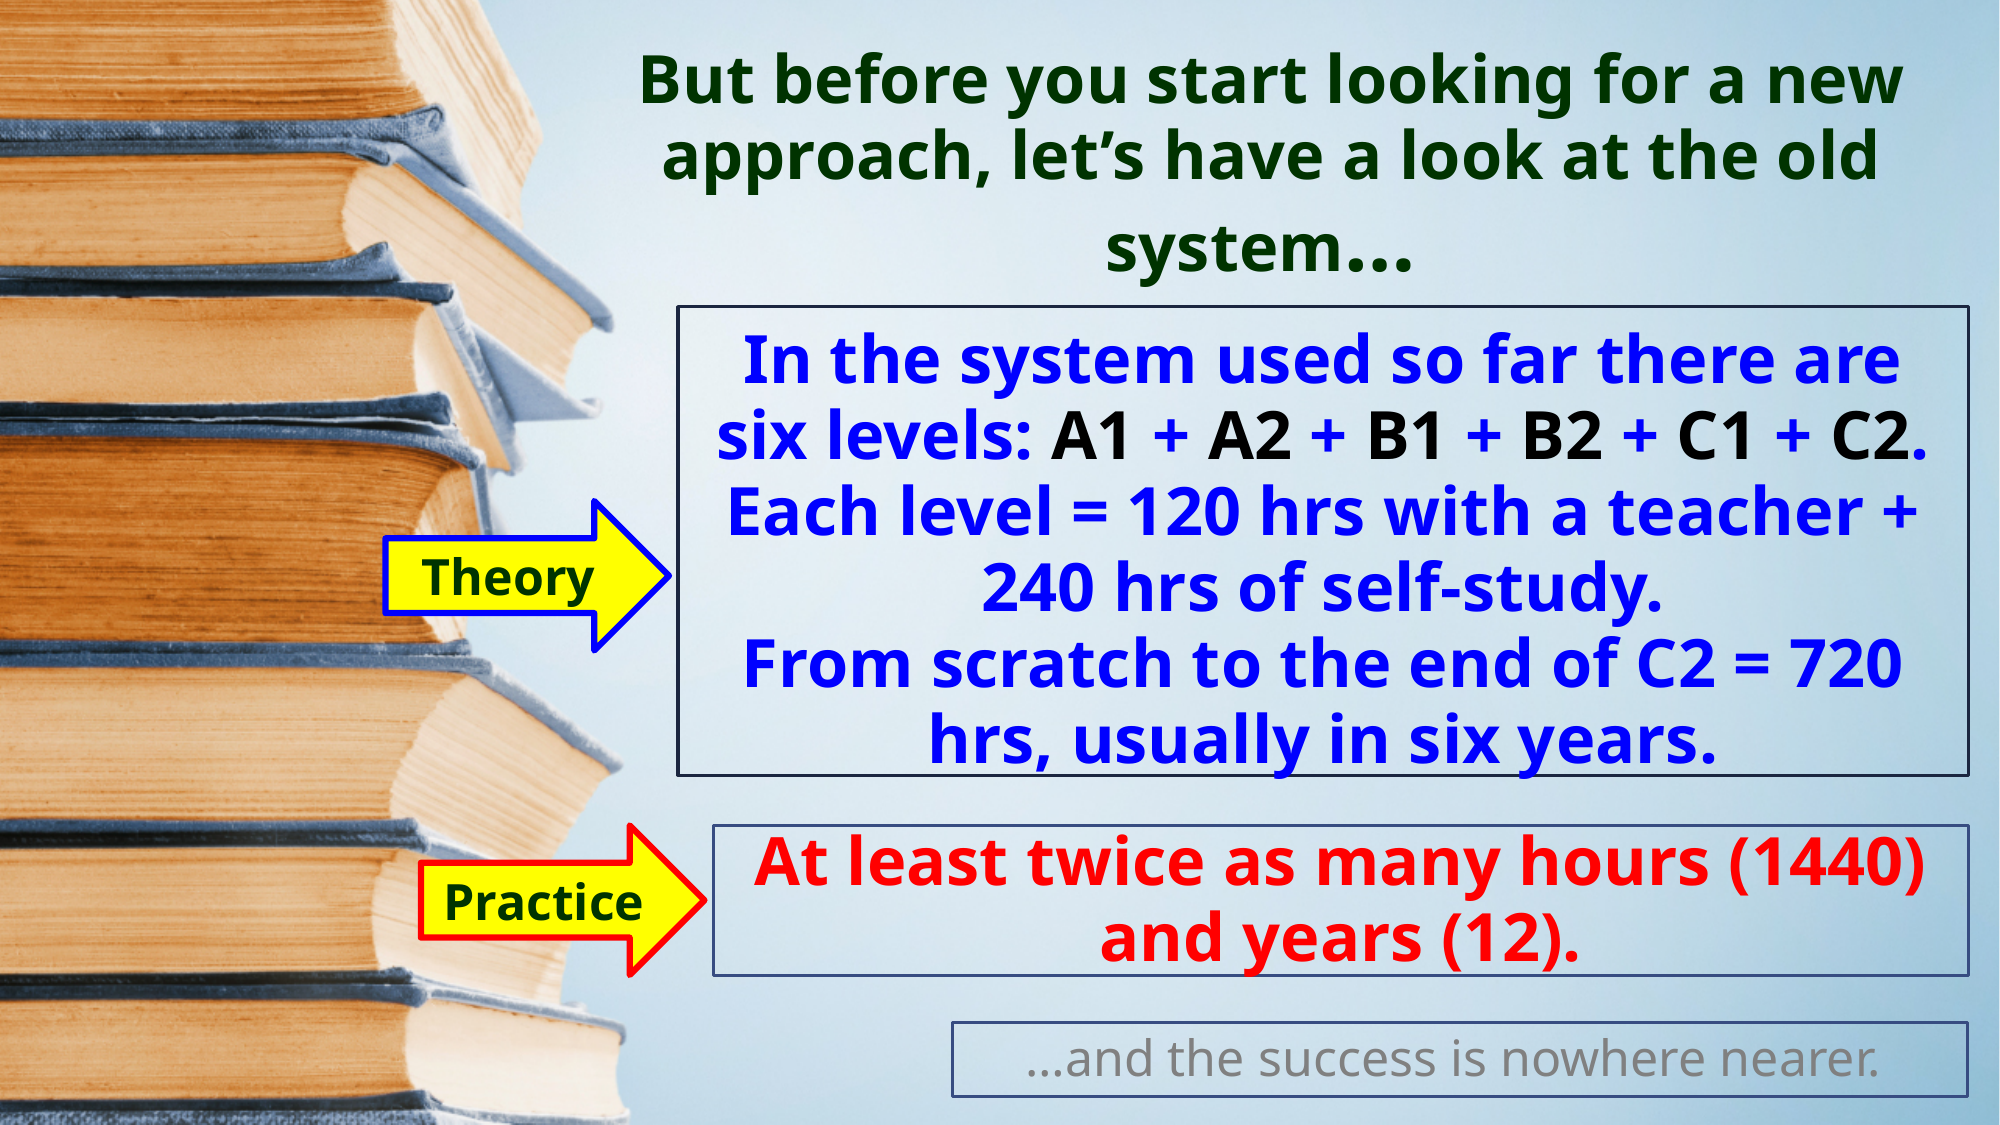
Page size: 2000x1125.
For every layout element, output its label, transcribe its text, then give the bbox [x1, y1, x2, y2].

text_box At least twice as many hours (1440) and years (12). [713, 825, 1969, 976]
text_box Practice [420, 825, 705, 975]
text_box In the system used so far there are six levels: A1 + A2 + B1 + B2 + C1 + C2. Each level = 120 hrs with a teacher + 240 hrs of self-study. From scratch to the end of C2 = 720 hrs, usually in six years. [678, 306, 1969, 776]
text_box Theory [385, 500, 669, 651]
picture [0, 0, 2000, 1125]
subtitle But before you start looking for a new approach, let’s have a look at the old system… [586, 54, 1957, 279]
text_box …and the success is nowhere nearer. [952, 1022, 1968, 1097]
